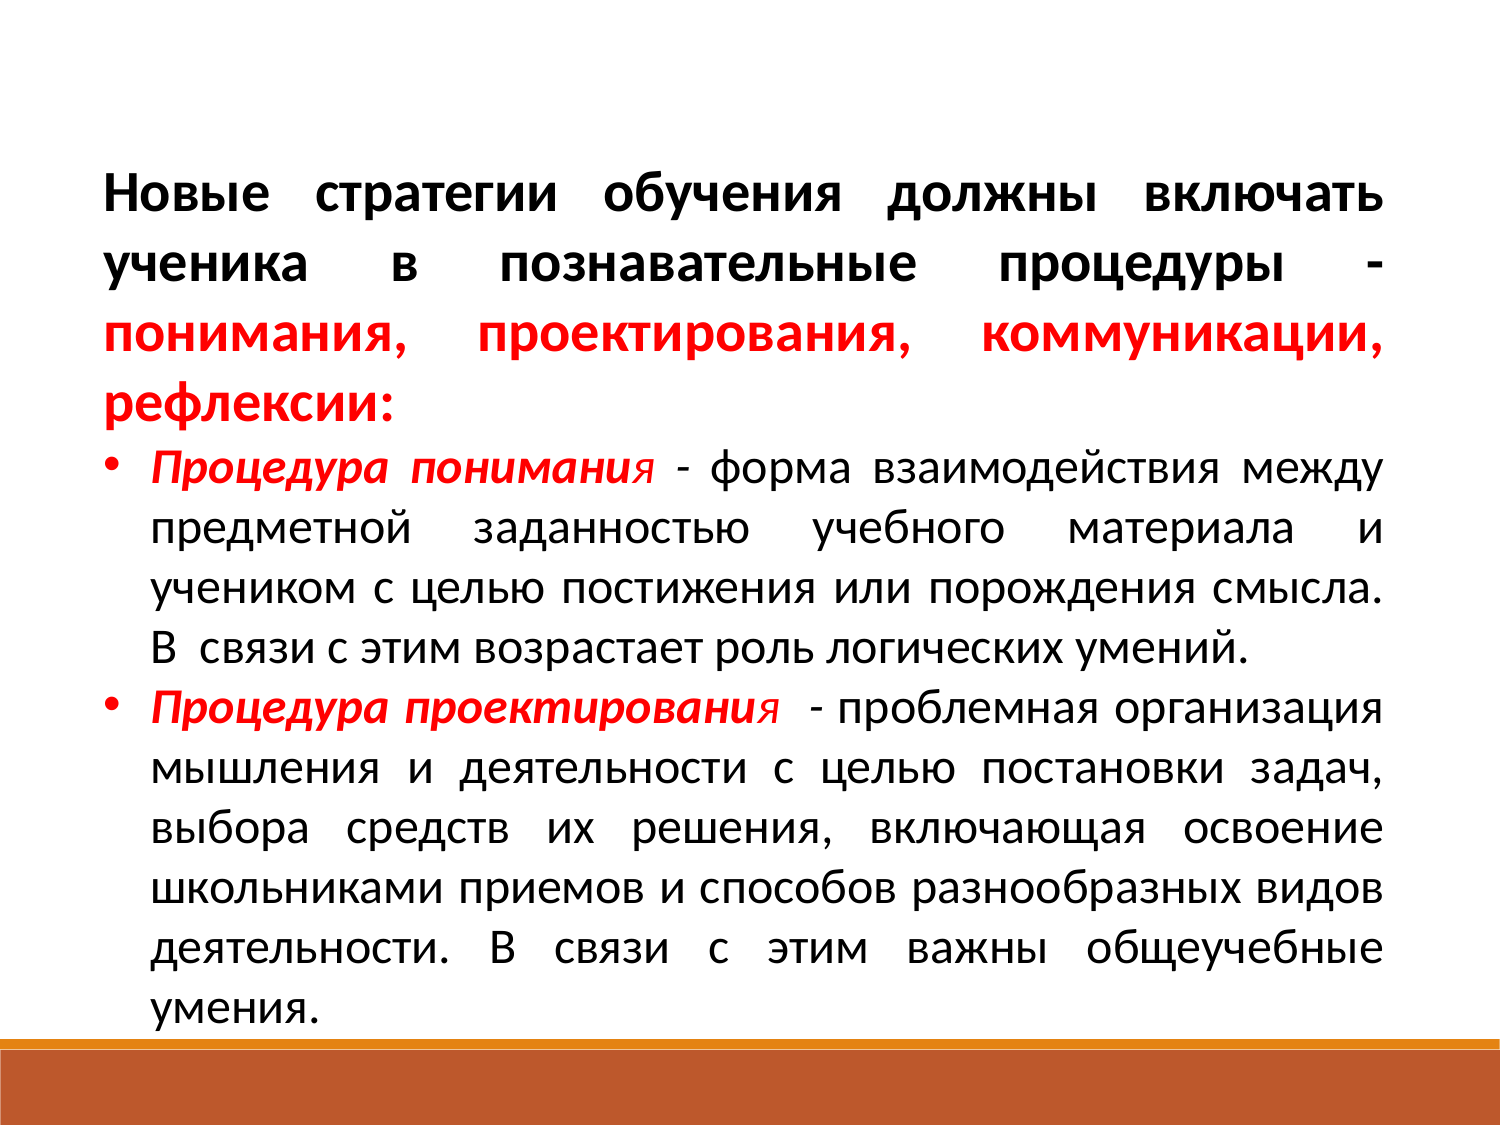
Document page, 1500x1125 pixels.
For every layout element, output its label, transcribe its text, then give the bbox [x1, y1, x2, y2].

text_box Новые стратегии обучения должны включать ученика в познавательные процедуры - понимания, проектирования, коммуникации, рефлексии: Процедура понимания - форма взаимодействия между предметной заданностью учебного материала и учеником с целью постижения или порождения смысла. В связи с этим возрастает роль логических умений. Процедура проектирования - проблемная организация мышления и деятельности с целью постановки задач, выбора средств их решения, включающая освоение школьниками приемов и способов разнообразных видов деятельности. В связи с этим важны общеучебные умения. [88, 145, 1400, 1041]
